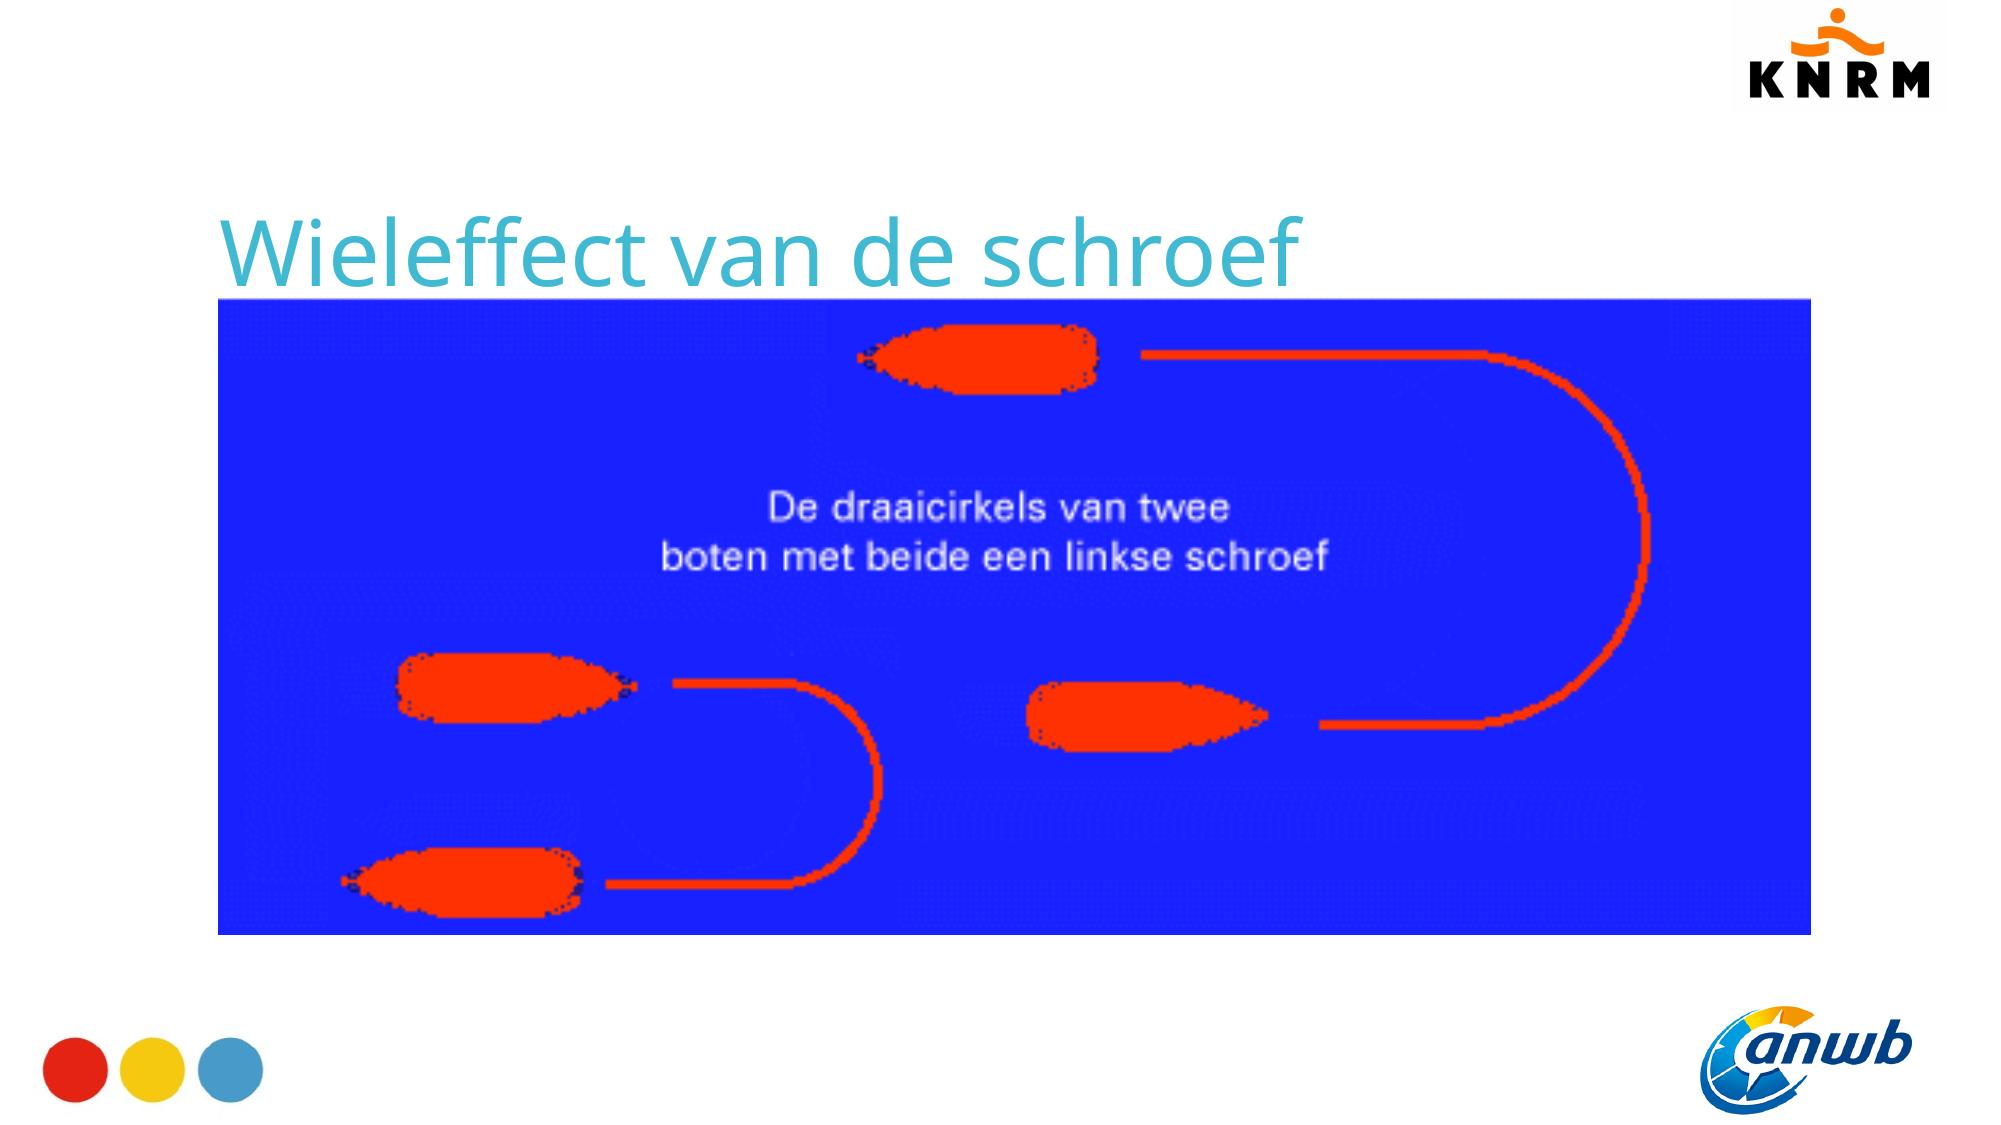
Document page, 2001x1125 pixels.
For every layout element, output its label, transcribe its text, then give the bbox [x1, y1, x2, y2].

picture [16, 1009, 309, 1125]
picture [1688, 985, 1912, 1125]
picture [218, 297, 1811, 935]
picture [1731, 0, 1949, 113]
text_box Wieleffect van de schroef [204, 199, 1825, 316]
